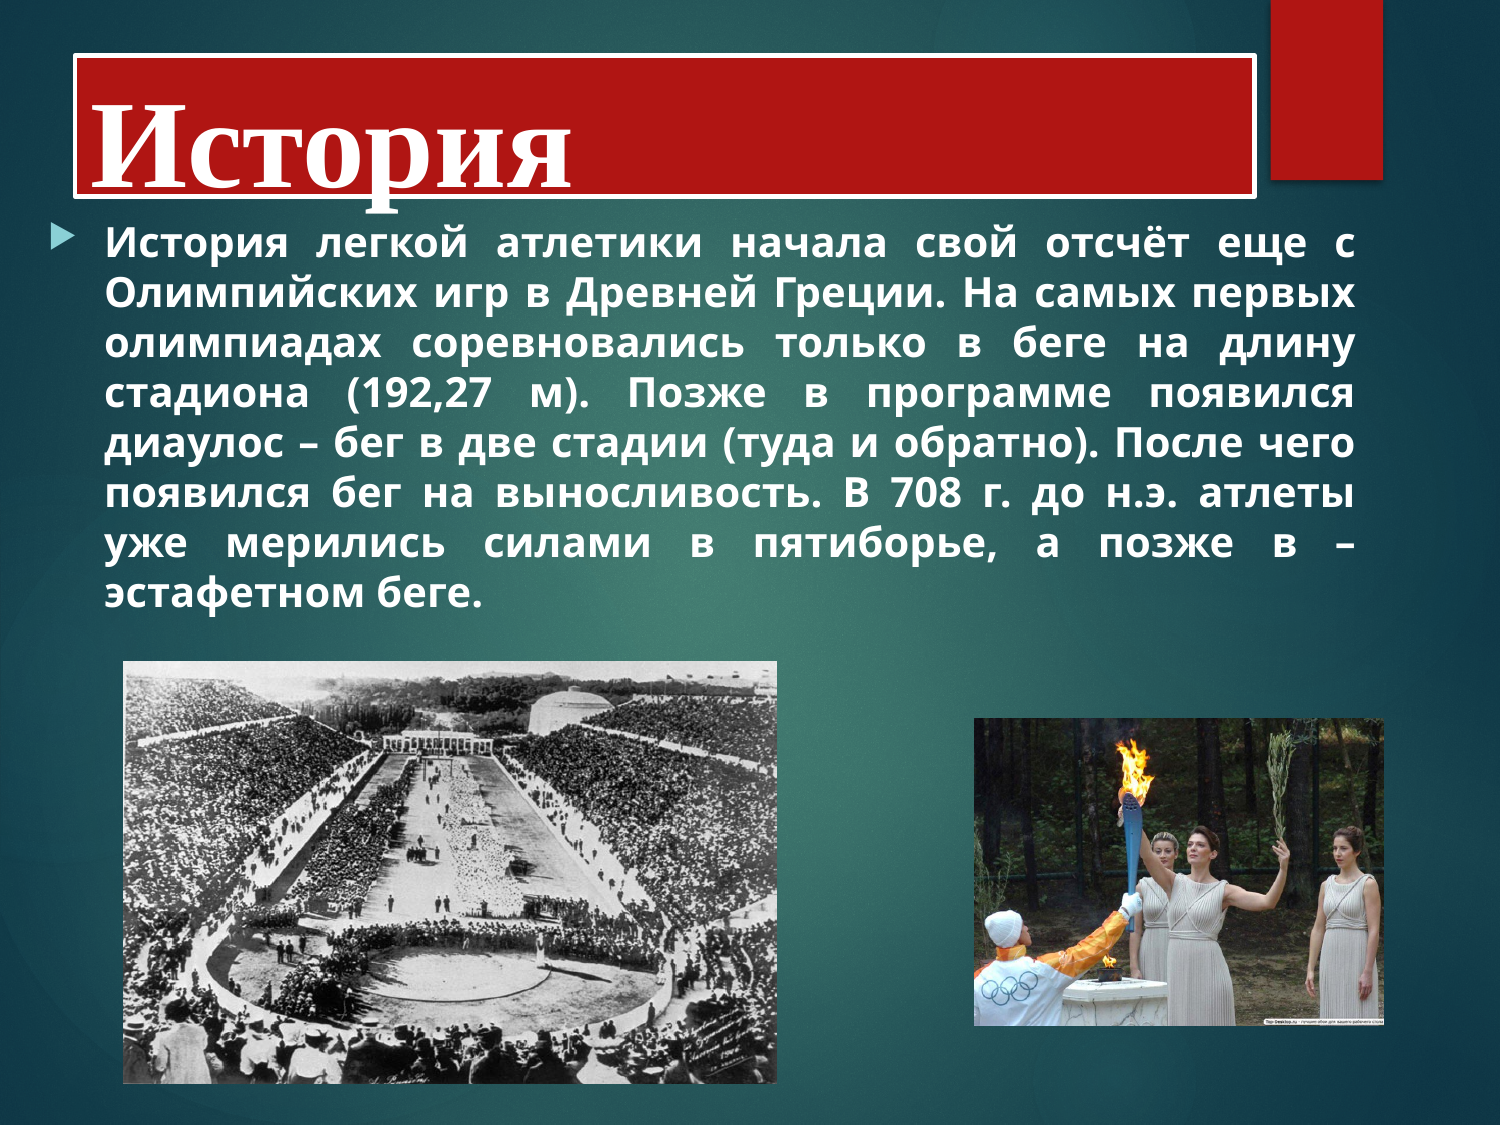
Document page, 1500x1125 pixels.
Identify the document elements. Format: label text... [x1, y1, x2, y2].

title История [73, 53, 1257, 199]
list История легкой атлетики начала свой отсчёт еще с Олимпийских игр в Древней Греции. На самых первых олимпиадах соревновались только в беге на длину стадиона (192,27 м). Позже в программе появился диаулос – бег в две стадии (туда и обратно). После чего появился бег на выносливость. В 708 г. до н.э. атлеты уже мерились силами в пятиборье, а позже в – эстафетном беге. [32, 208, 1372, 1005]
picture [123, 661, 778, 1084]
picture [974, 718, 1384, 1027]
